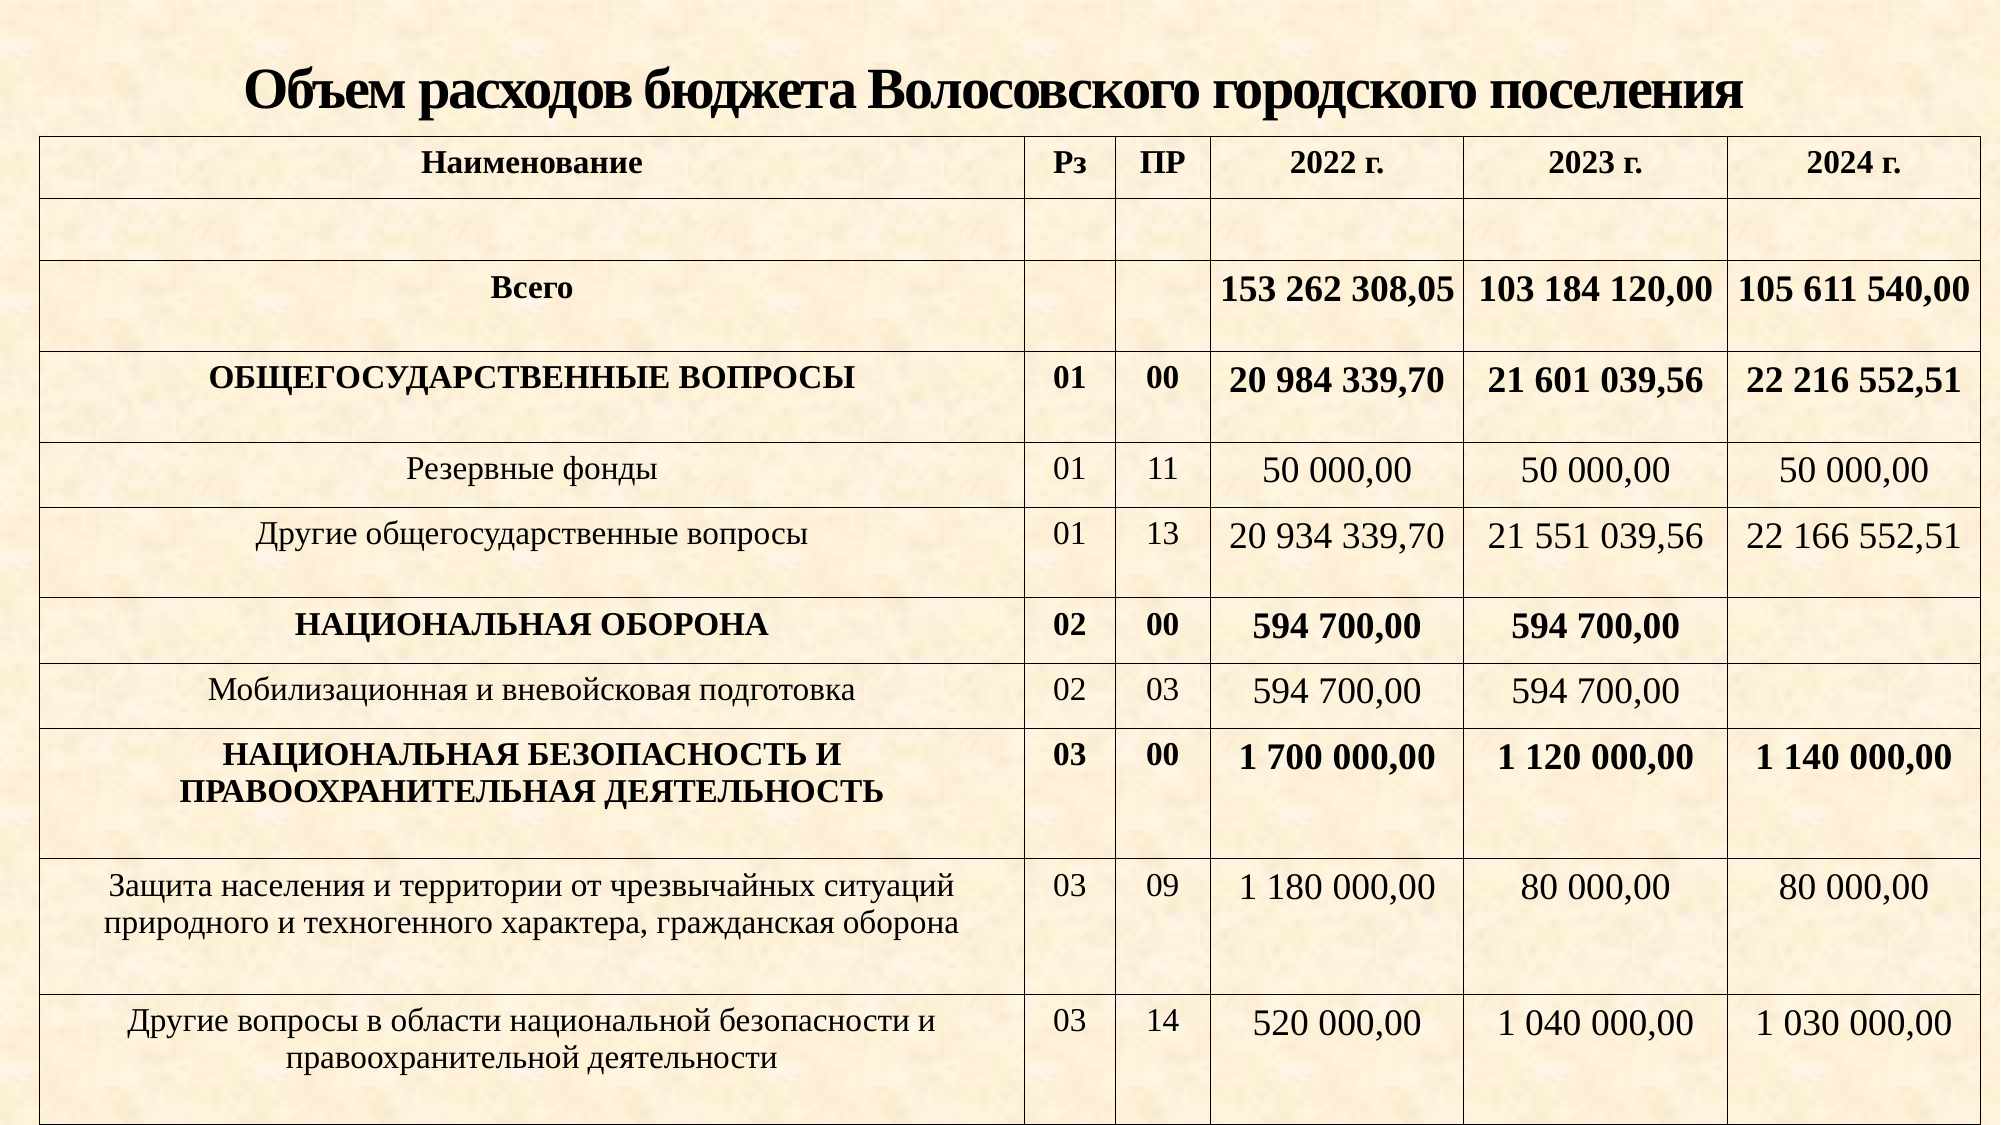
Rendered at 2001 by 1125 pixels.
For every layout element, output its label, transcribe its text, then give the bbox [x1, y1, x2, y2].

table_cell 13 [1116, 508, 1210, 597]
table_cell 00 [1116, 598, 1210, 663]
table_cell [1116, 199, 1210, 260]
table_cell [1116, 261, 1210, 351]
table_cell 21 601 039,56 [1464, 352, 1727, 442]
table_cell 520 000,00 [1211, 995, 1463, 1124]
table_header 2022 г. [1211, 137, 1463, 198]
table_cell НАЦИОНАЛЬНАЯ БЕЗОПАСНОСТЬ И ПРАВООХРАНИТЕЛЬНАЯ ДЕЯТЕЛЬНОСТЬ [40, 729, 1024, 858]
table_cell 153 262 308,05 [1211, 261, 1463, 351]
table_cell 03 [1025, 729, 1115, 858]
table_cell 20 984 339,70 [1211, 352, 1463, 442]
table_cell 1 180 000,00 [1211, 859, 1463, 994]
text_box Объем расходов бюджета Волосовского городского поселения [94, 34, 1895, 128]
table_cell 14 [1116, 995, 1210, 1124]
table_cell ОБЩЕГОСУДАРСТВЕННЫЕ ВОПРОСЫ [40, 352, 1024, 442]
table_cell 22 216 552,51 [1728, 352, 1980, 442]
table_cell [1728, 199, 1980, 260]
table_cell 594 700,00 [1211, 664, 1463, 728]
table_cell 21 551 039,56 [1464, 508, 1727, 597]
table_cell Защита населения и территории от чрезвычайных ситуаций природного и техногенного характера, гражданская оборона [40, 859, 1024, 994]
table_cell [1728, 598, 1980, 663]
picture [0, 0, 2001, 1125]
table_cell 50 000,00 [1728, 443, 1980, 507]
table_header 2023 г. [1464, 137, 1727, 198]
table_cell 594 700,00 [1464, 664, 1727, 728]
table_cell 1 140 000,00 [1728, 729, 1980, 858]
table_cell Мобилизационная и вневойсковая подготовка [40, 664, 1024, 728]
table_cell [1025, 199, 1115, 260]
table_cell 1 120 000,00 [1464, 729, 1727, 858]
table_header ПР [1116, 137, 1210, 198]
table_cell 01 [1025, 508, 1115, 597]
table_cell 00 [1116, 729, 1210, 858]
table_header Наименование [40, 137, 1024, 198]
table_cell 105 611 540,00 [1728, 261, 1980, 351]
table_cell 00 [1116, 352, 1210, 442]
table_cell Всего [40, 261, 1024, 351]
table_cell 80 000,00 [1464, 859, 1727, 994]
table_cell 20 934 339,70 [1211, 508, 1463, 597]
table_cell 594 700,00 [1464, 598, 1727, 663]
table_cell 50 000,00 [1211, 443, 1463, 507]
table_cell 1 040 000,00 [1464, 995, 1727, 1124]
table_header Рз [1025, 137, 1115, 198]
table_cell 03 [1025, 995, 1115, 1124]
table_cell 1 700 000,00 [1211, 729, 1463, 858]
table_cell 01 [1025, 443, 1115, 507]
table_cell 1 030 000,00 [1728, 995, 1980, 1124]
table_cell [1211, 199, 1463, 260]
table_cell [1464, 199, 1727, 260]
table_cell 22 166 552,51 [1728, 508, 1980, 597]
table_cell НАЦИОНАЛЬНАЯ ОБОРОНА [40, 598, 1024, 663]
table_cell Другие общегосударственные вопросы [40, 508, 1024, 597]
table_cell 50 000,00 [1464, 443, 1727, 507]
table_cell 09 [1116, 859, 1210, 994]
table_cell Резервные фонды [40, 443, 1024, 507]
table_cell 02 [1025, 598, 1115, 663]
table_cell Другие вопросы в области национальной безопасности и правоохранительной деятельности [40, 995, 1024, 1124]
table_cell 80 000,00 [1728, 859, 1980, 994]
table_cell [1728, 664, 1980, 728]
table_cell 11 [1116, 443, 1210, 507]
table_cell 02 [1025, 664, 1115, 728]
table_cell 03 [1025, 859, 1115, 994]
table_cell 01 [1025, 352, 1115, 442]
table_header 2024 г. [1728, 137, 1980, 198]
table_cell 103 184 120,00 [1464, 261, 1727, 351]
table_cell [1025, 261, 1115, 351]
table_cell 03 [1116, 664, 1210, 728]
table_cell 594 700,00 [1211, 598, 1463, 663]
table_cell [40, 199, 1024, 260]
